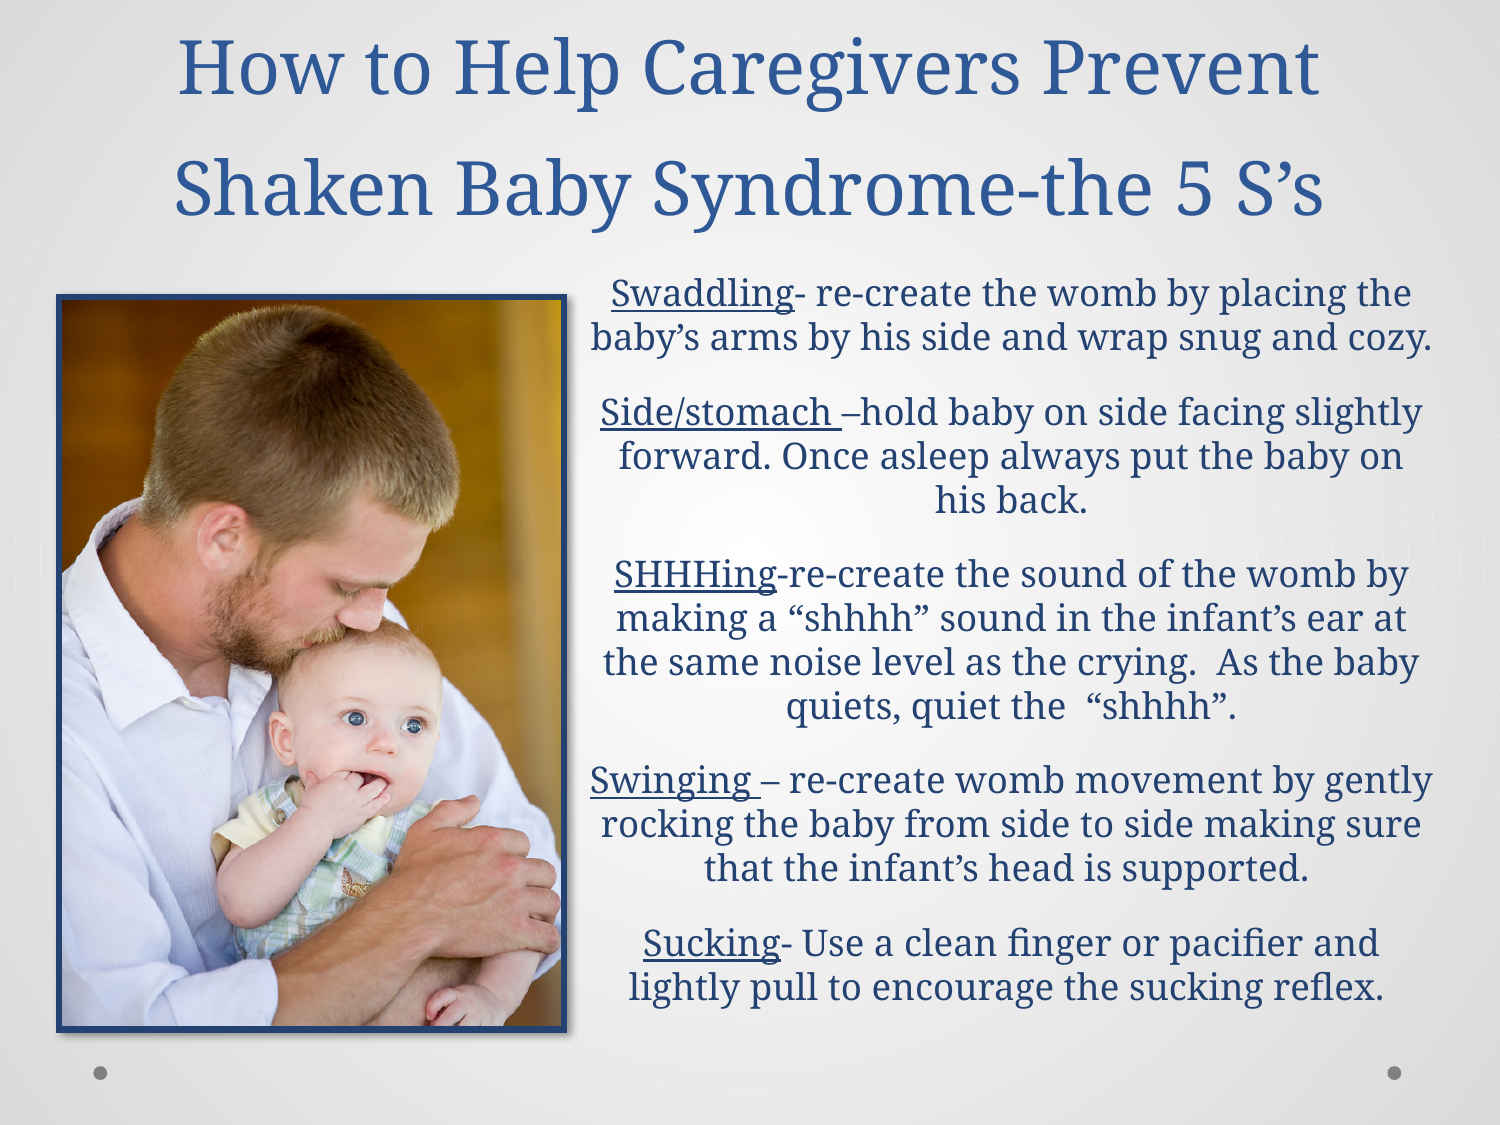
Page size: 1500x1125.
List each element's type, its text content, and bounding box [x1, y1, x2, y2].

title How to Help Caregivers Prevent Shaken Baby Syndrome-the 5 S’s [75, 0, 1425, 238]
picture [62, 299, 562, 1027]
list Swaddling- re-create the womb by placing the baby’s arms by his side and wrap snug and cozy. Side/stomach –hold baby on side facing slightly forward. Once asleep always put the baby on his back. SHHHing-re-create the sound of the womb by making a “shhhh” sound in the infant’s ear at the same noise level as the crying. As the baby quiets, quiet the “shhhh”. Swinging – re-create womb movement by gently rocking the baby from side to side making sure that the infant’s head is supported. Sucking- Use a clean finger or pacifier and lightly pull to encourage the sucking reflex. [500, 262, 1450, 1100]
